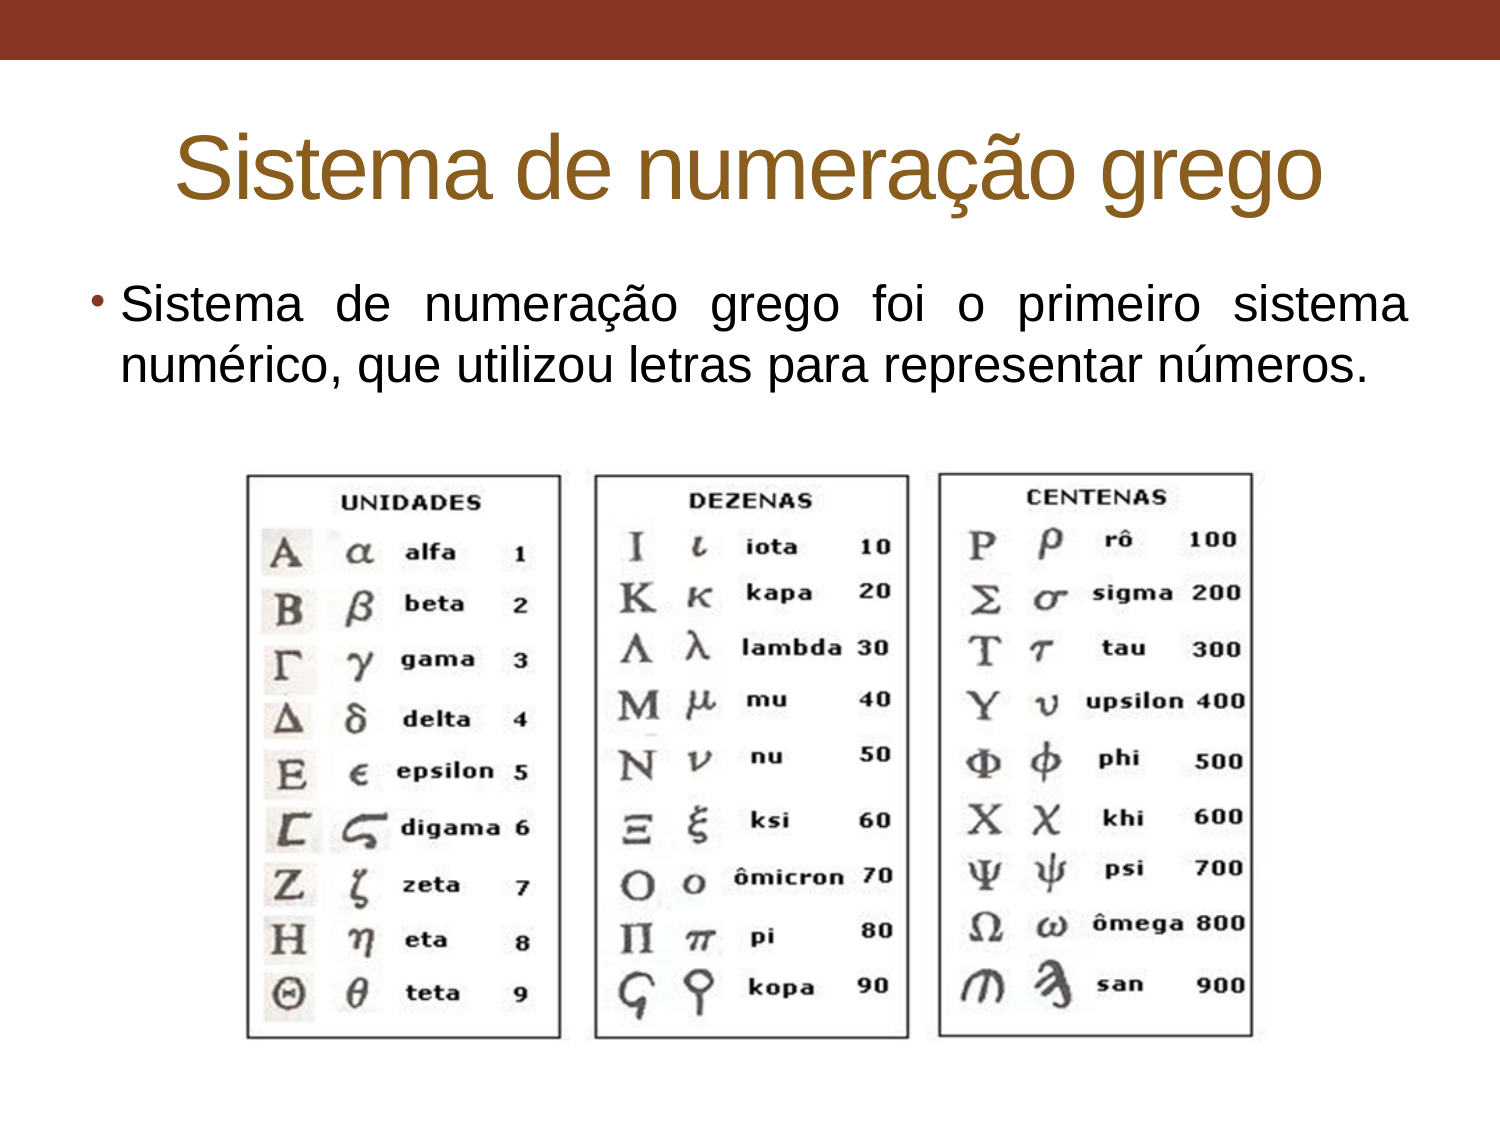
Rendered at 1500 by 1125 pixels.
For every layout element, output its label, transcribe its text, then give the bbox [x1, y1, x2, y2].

list Sistema de numeração grego foi o primeiro sistema numérico, que utilizou letras para representar números. [75, 262, 1425, 1063]
title Sistema de numeração grego [75, 81, 1425, 244]
picture [229, 454, 1272, 1059]
